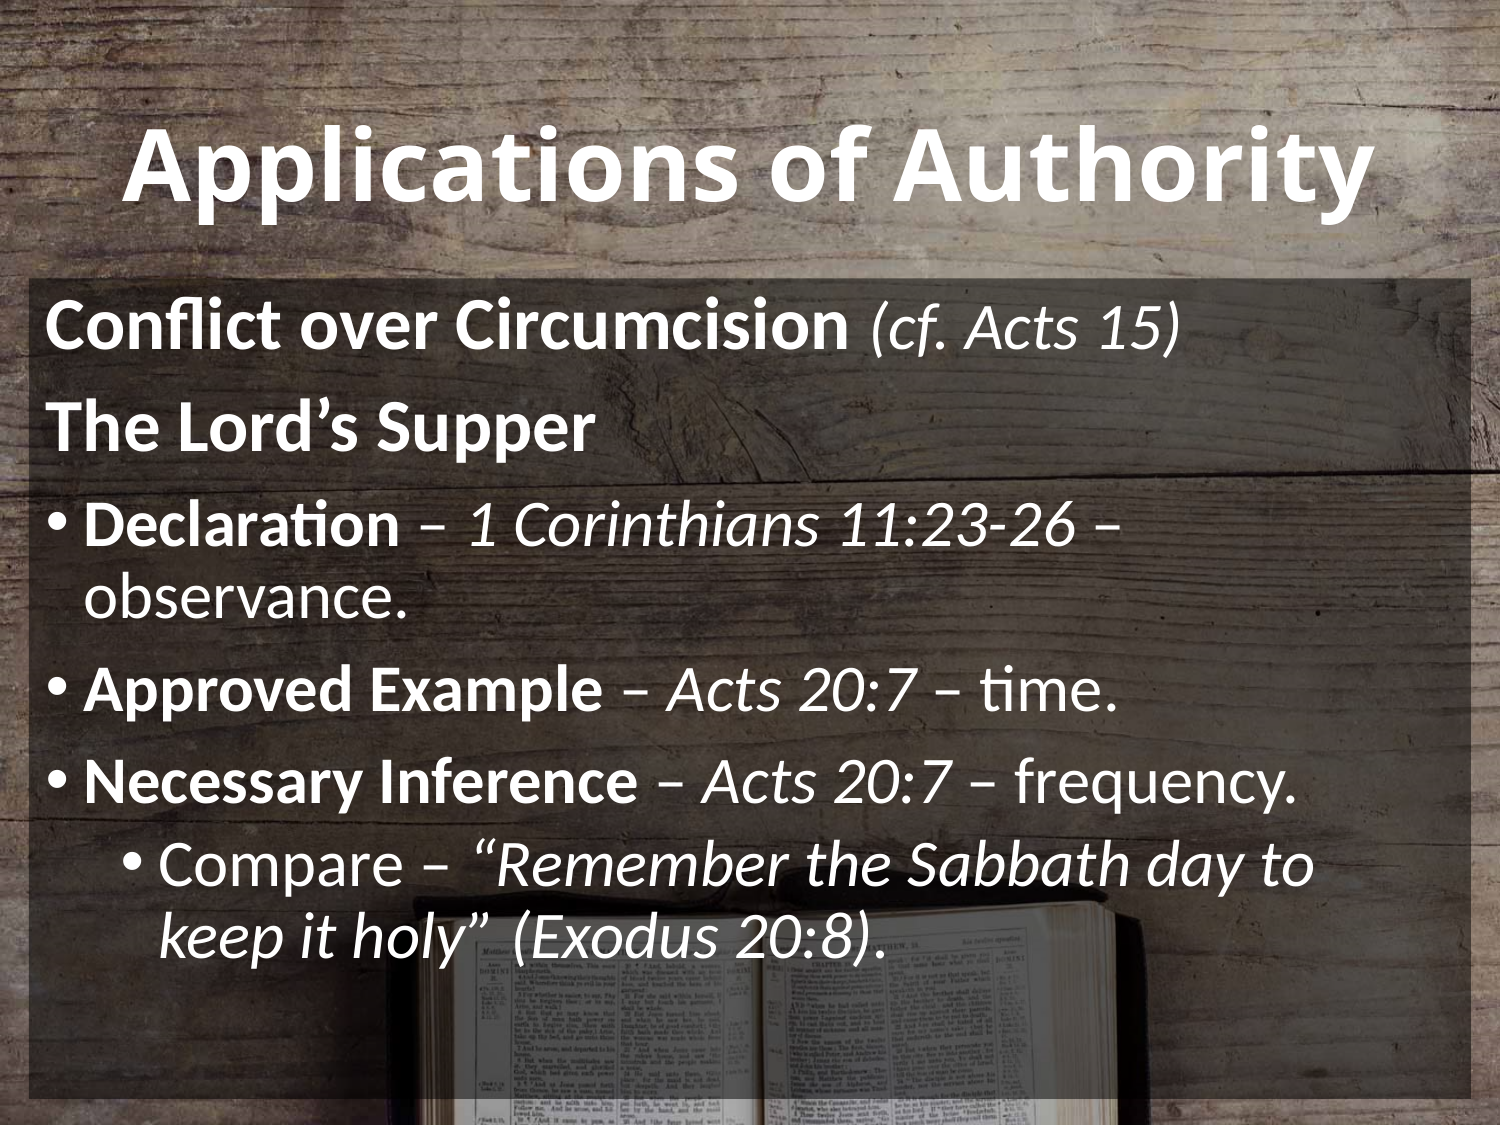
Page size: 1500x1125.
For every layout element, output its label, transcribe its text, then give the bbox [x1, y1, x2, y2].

title Applications of Authority [103, 86, 1397, 252]
picture [0, 0, 1500, 1125]
list Conflict over Circumcision (cf. Acts 15) The Lord’s Supper Declaration – 1 Corinthians 11:23-26 – observance. Approved Example – Acts 20:7 – time. Necessary Inference – Acts 20:7 – frequency. Compare – “Remember the Sabbath day to keep it holy” (Exodus 20:8). [30, 277, 1470, 1098]
